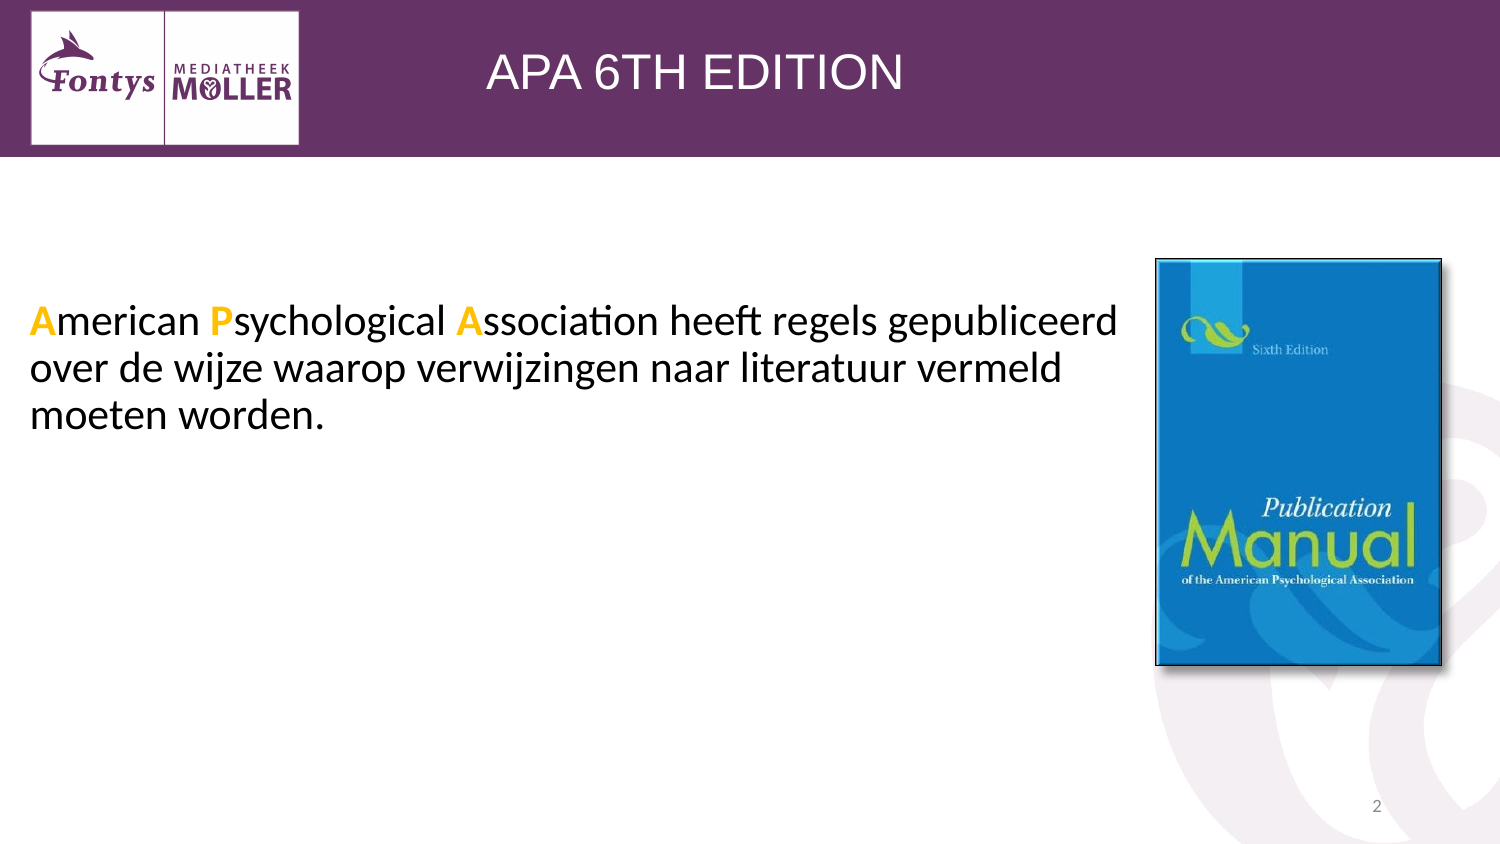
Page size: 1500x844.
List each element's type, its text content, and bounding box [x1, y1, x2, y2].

title APA 6TH EDITION [470, 16, 1102, 246]
list American Psychological Association heeft regels gepubliceerd over de wijze waarop verwijzingen naar literatuur vermeld moeten worden. [14, 290, 1157, 709]
picture [30, 10, 300, 146]
picture [1125, 259, 1500, 844]
slide_number 2 [1059, 782, 1397, 827]
